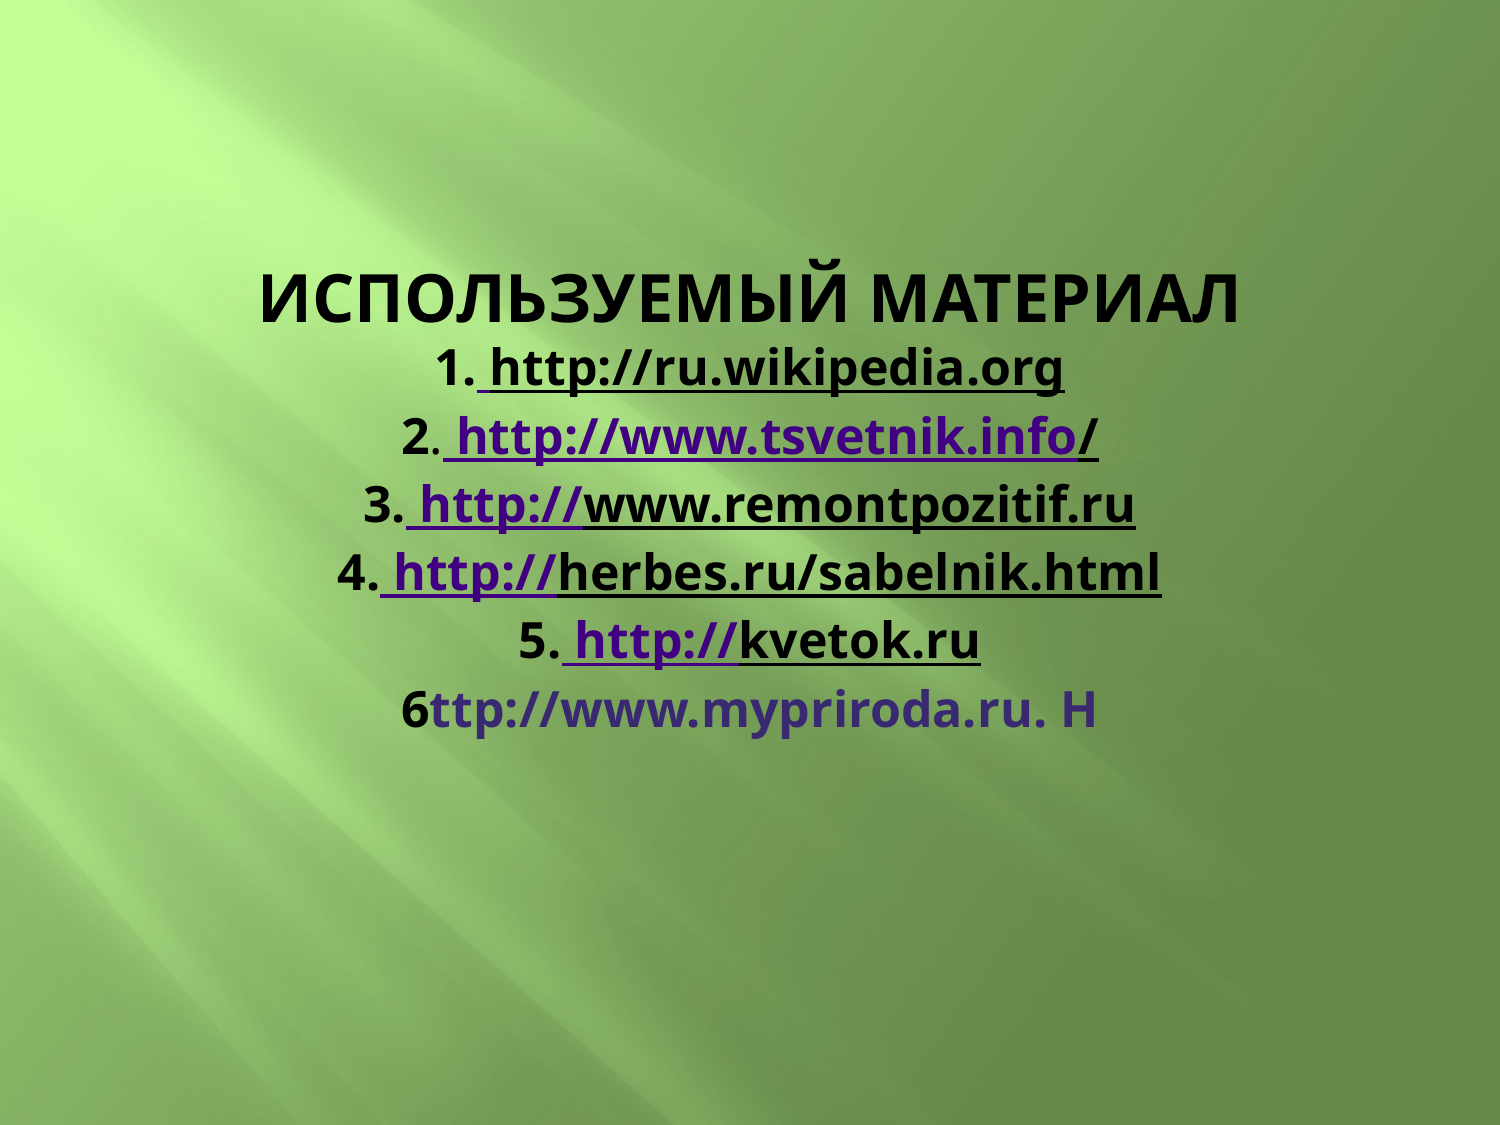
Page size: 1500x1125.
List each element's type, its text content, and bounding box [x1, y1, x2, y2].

title ИСПОЛЬЗУЕМЫЙ МАТЕРИАЛ 1. http://ru.wikipedia.org 2. http://www.tsvetnik.info/ 3. http://www.remontpozitif.ru 4. http://herbes.ru/sabelnik.html 5. http://kvetok.ru 6ttp://www.mypriroda.ru. H [75, 45, 1425, 1008]
